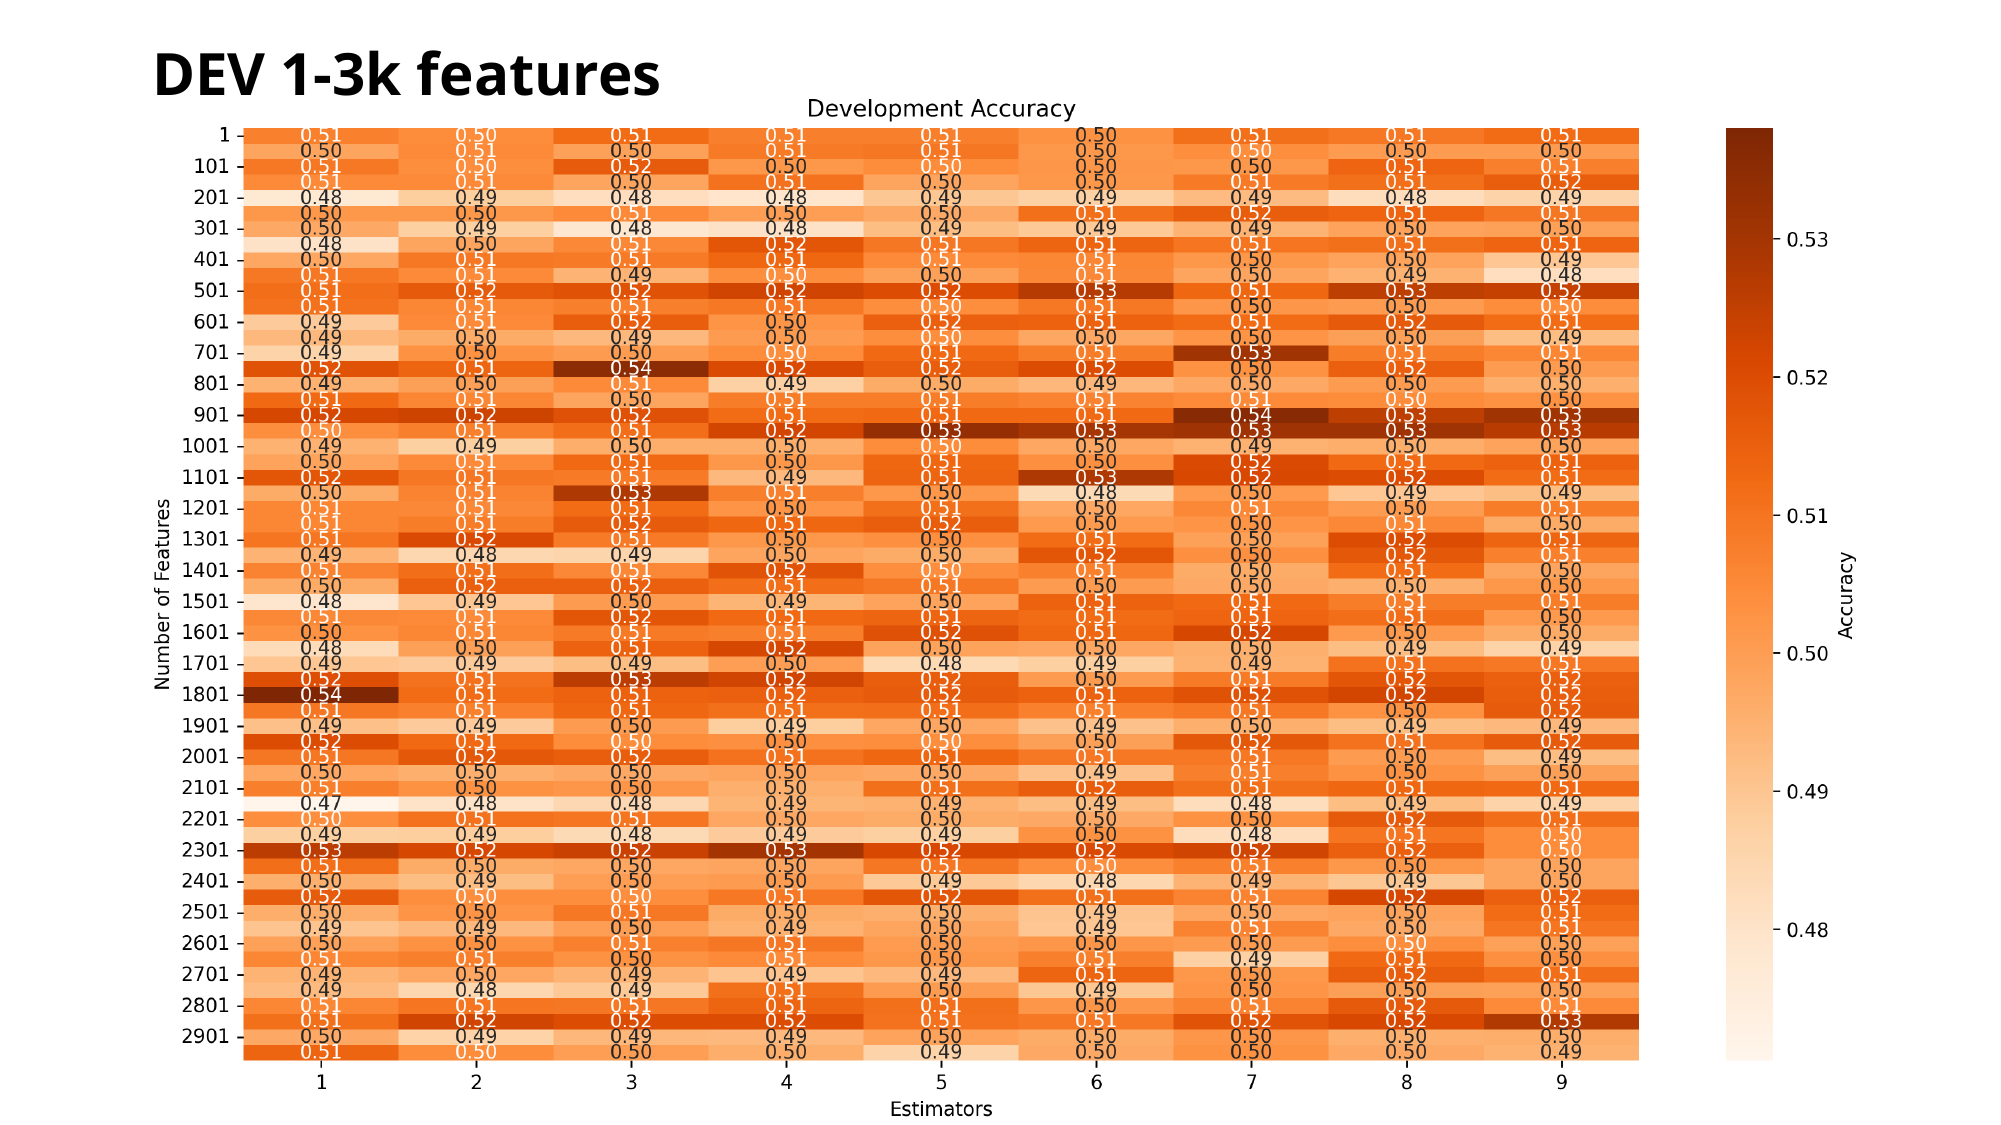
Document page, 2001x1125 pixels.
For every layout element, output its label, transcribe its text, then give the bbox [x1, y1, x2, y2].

text_box DEV 1-3k features [62, 29, 1063, 115]
picture [138, 98, 1862, 1125]
